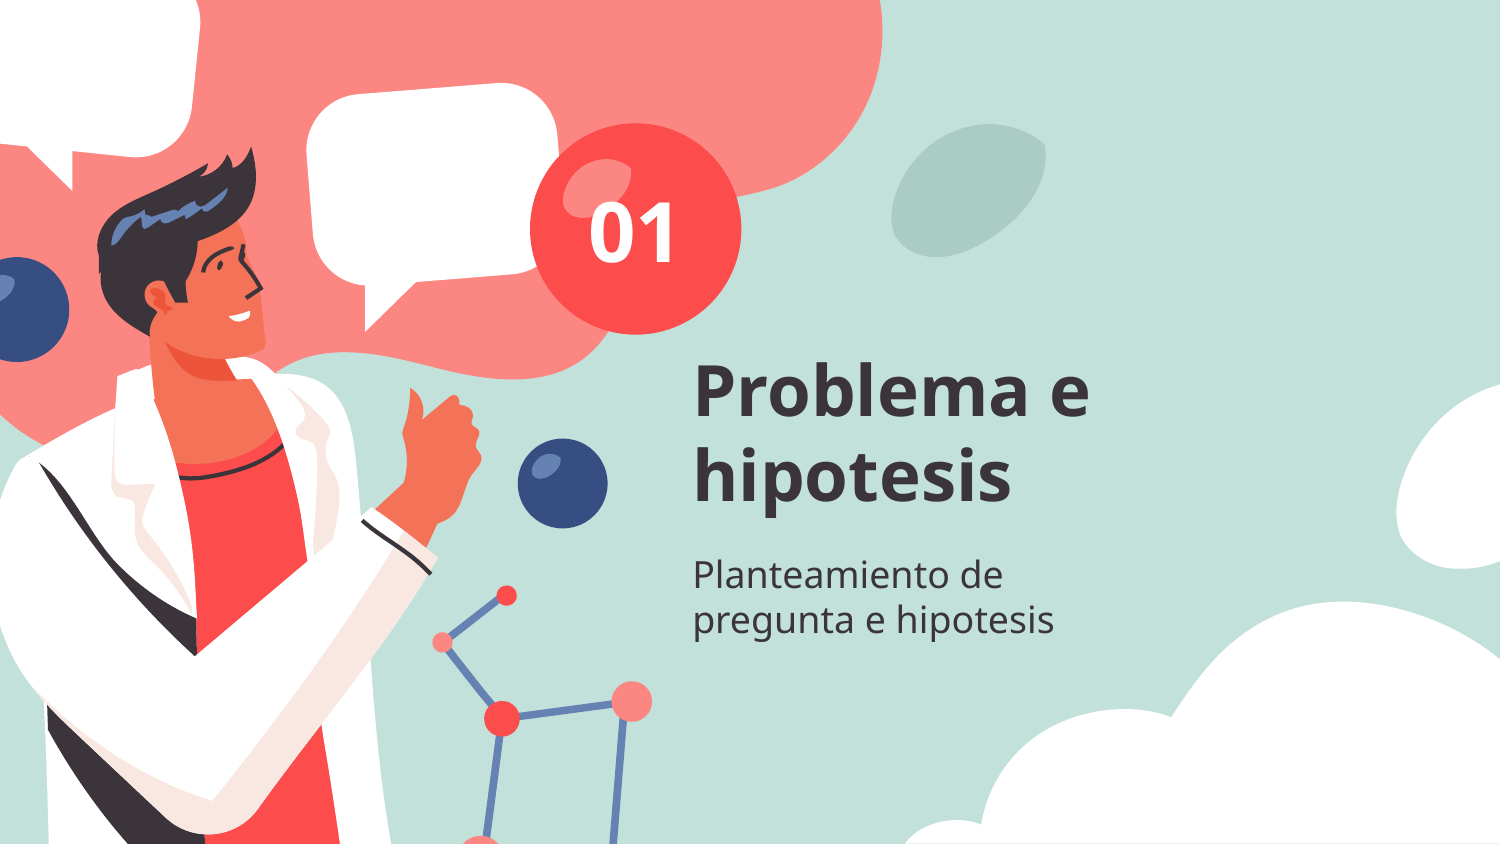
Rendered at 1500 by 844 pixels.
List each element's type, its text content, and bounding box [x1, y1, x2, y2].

subtitle Planteamiento de pregunta e hipotesis [677, 536, 1189, 658]
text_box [529, 123, 742, 335]
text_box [0, 0, 655, 844]
title Problema e hipotesis [677, 324, 1383, 537]
text_box [891, 124, 1046, 258]
